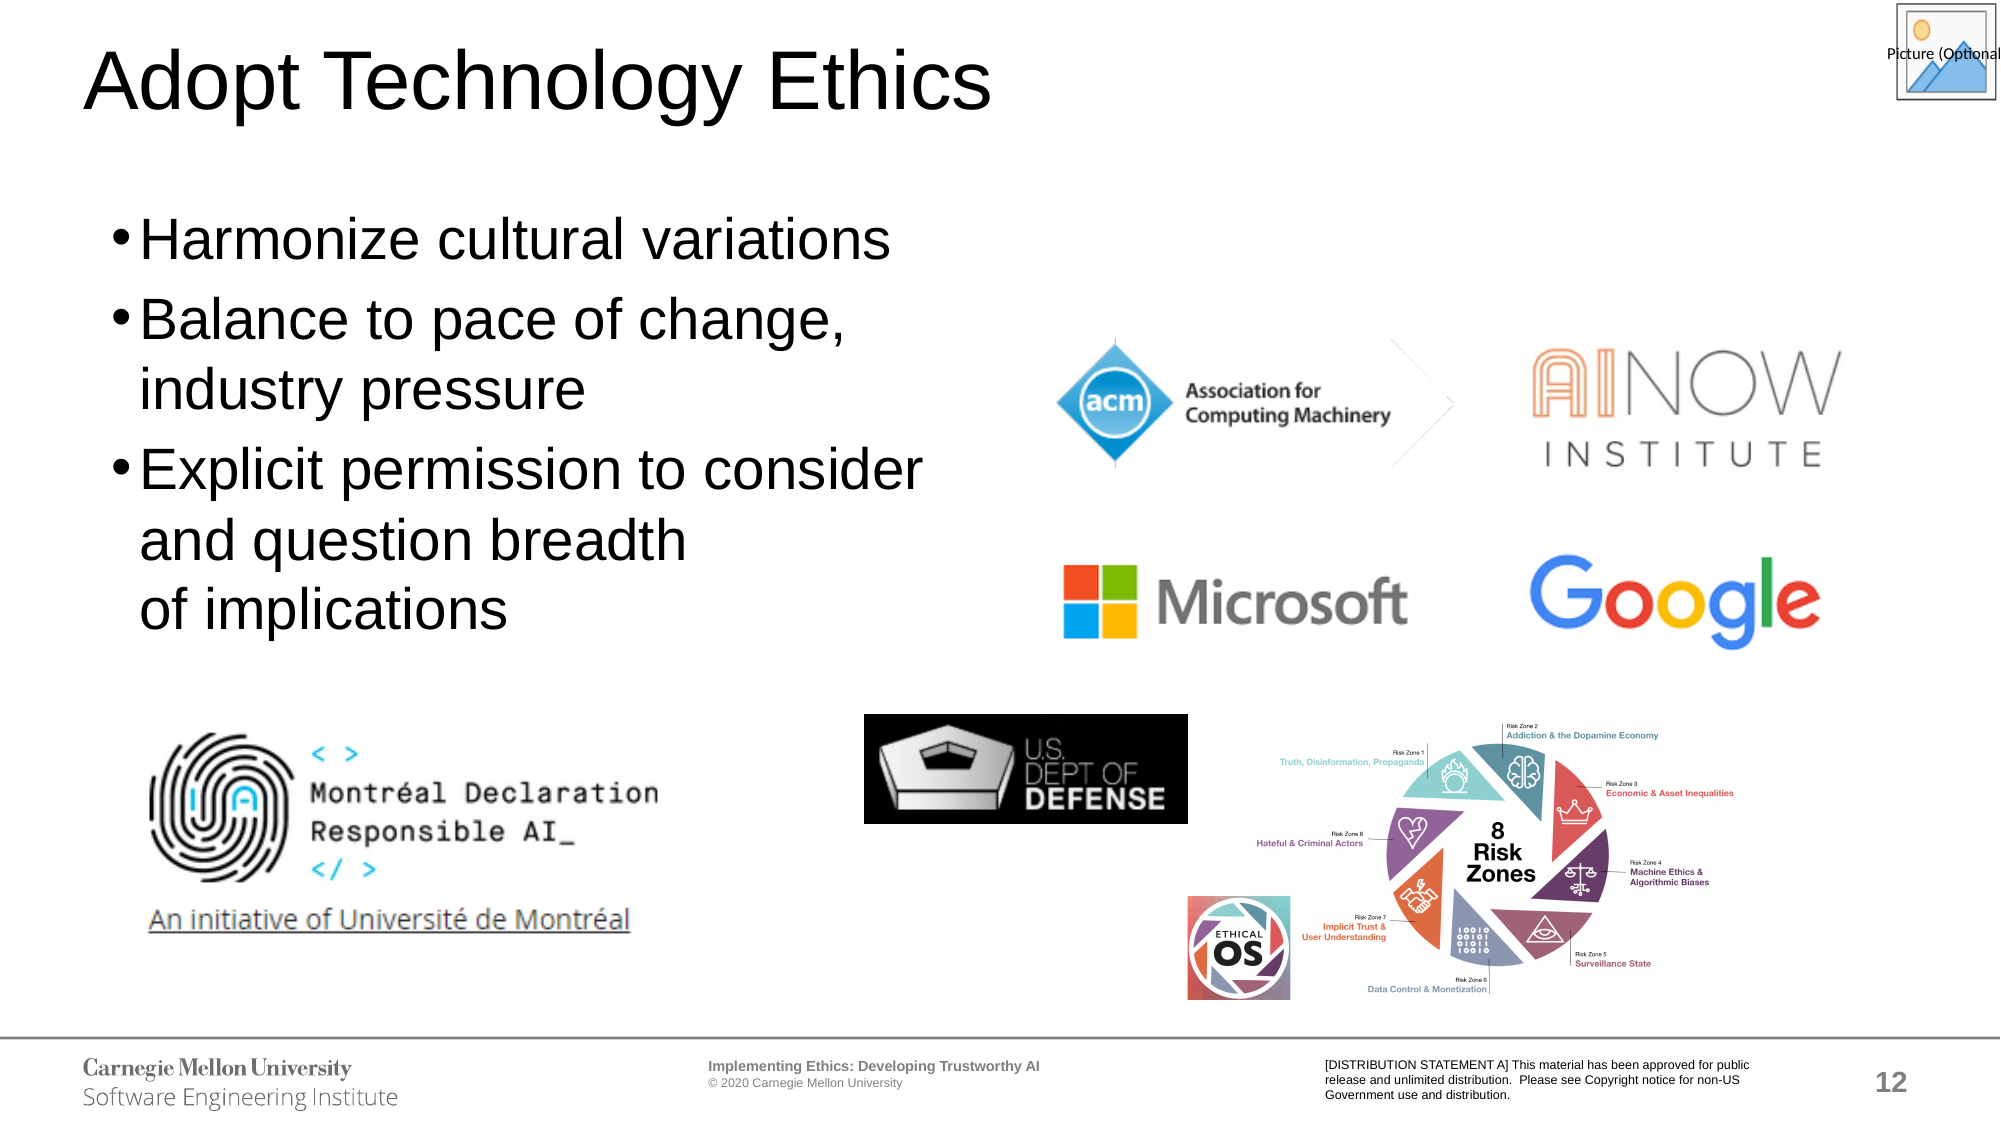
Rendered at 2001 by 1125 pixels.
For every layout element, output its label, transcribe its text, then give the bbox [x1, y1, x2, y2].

picture [103, 700, 693, 975]
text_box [1041, 330, 1864, 1000]
picture [864, 714, 1188, 824]
list Harmonize cultural variations Balance to pace of change, industry pressure Explicit permission to consider and question breadth of implications [83, 200, 984, 1010]
picture [1893, 0, 2000, 105]
title Adopt Technology Ethics [83, 37, 1784, 178]
